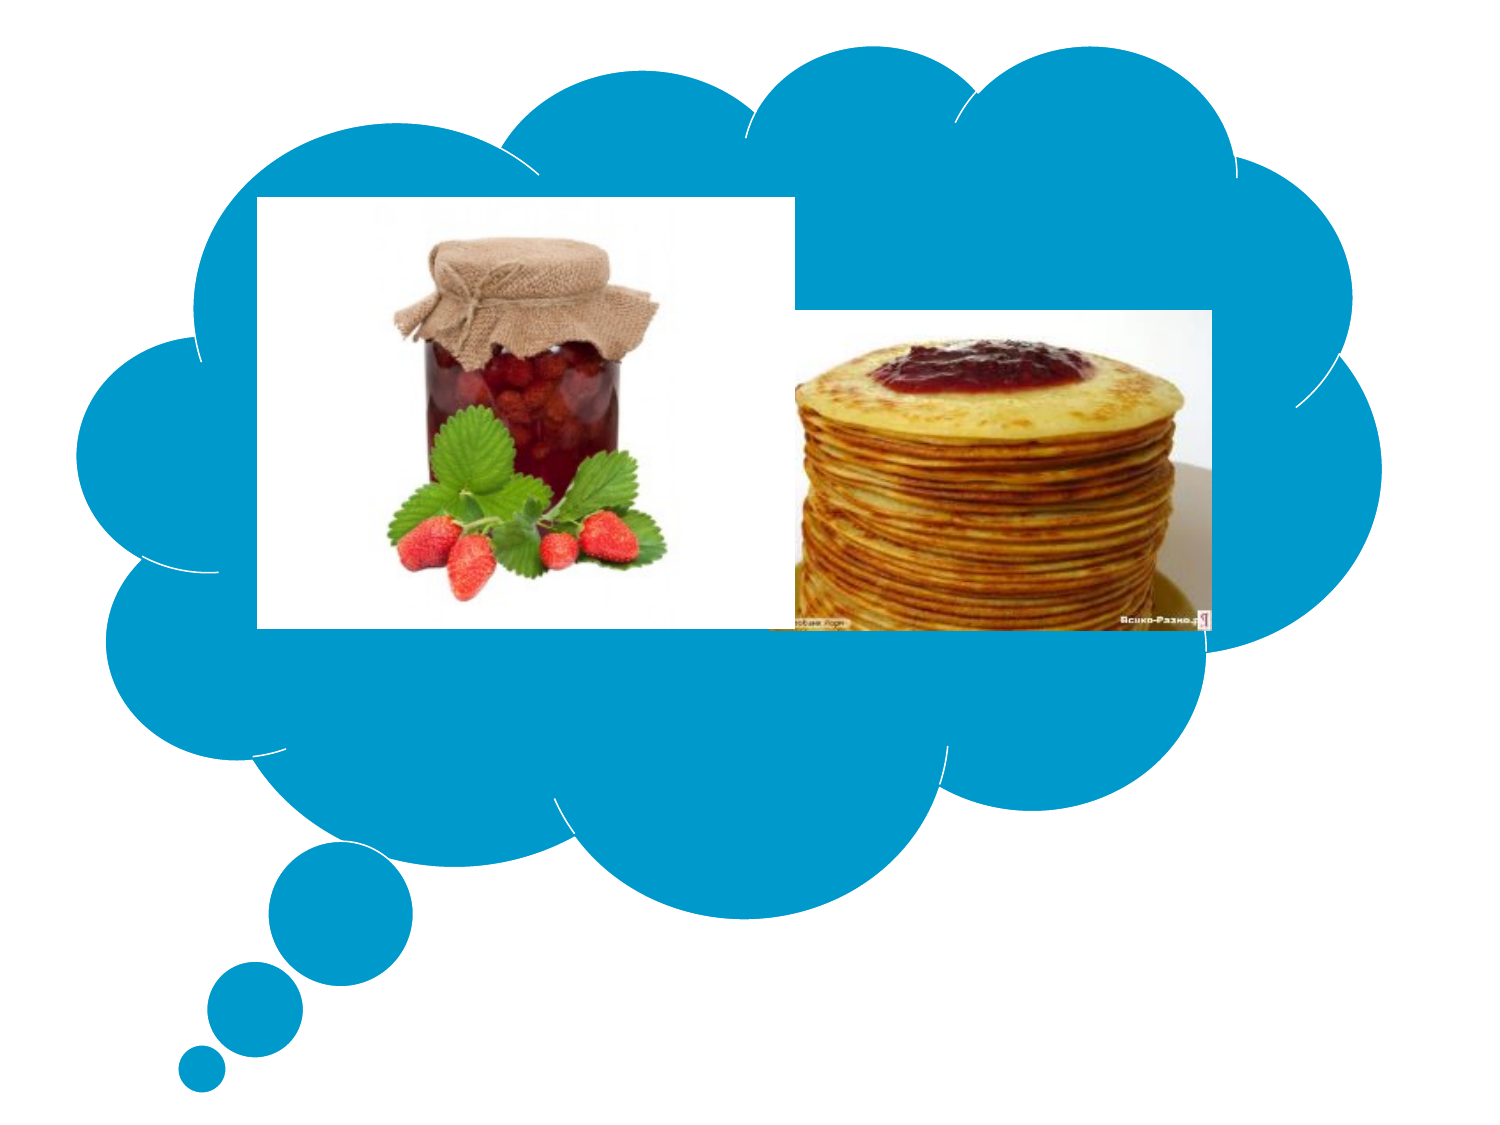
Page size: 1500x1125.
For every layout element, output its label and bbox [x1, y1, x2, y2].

text_box [76, 42, 1383, 918]
